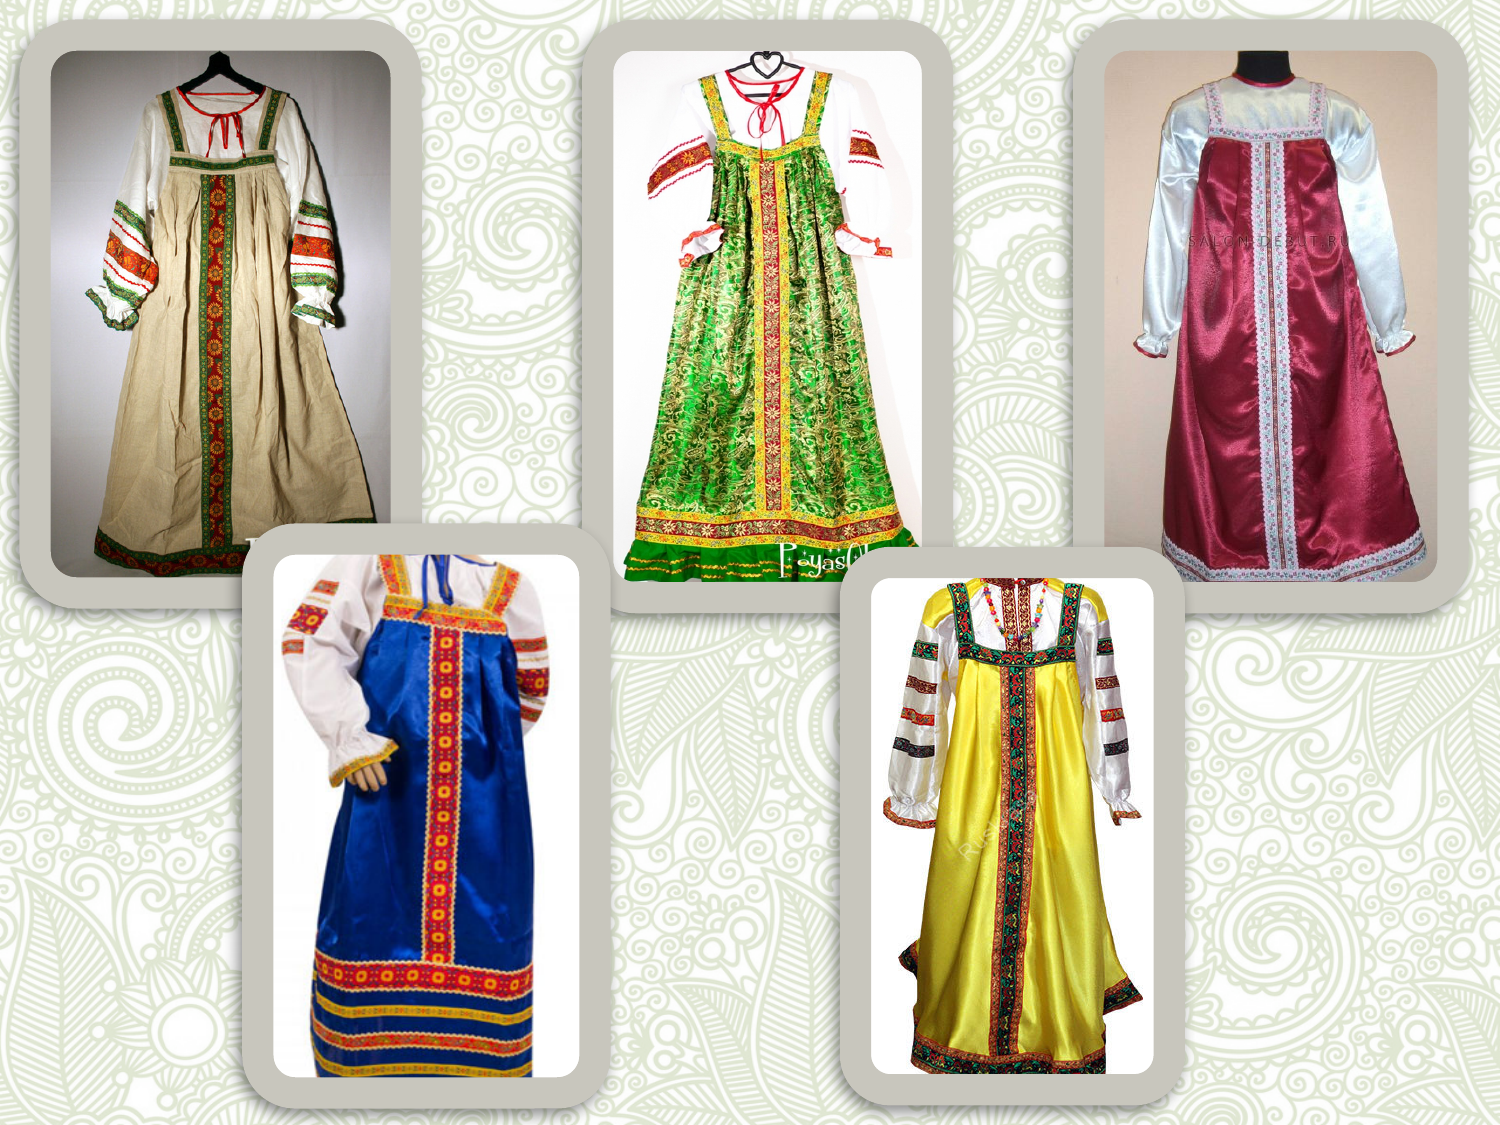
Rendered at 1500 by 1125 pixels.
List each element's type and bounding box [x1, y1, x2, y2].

list [34, 34, 407, 594]
picture [597, 34, 1454, 1091]
picture [257, 538, 596, 1094]
list [0, 0, 1500, 1125]
